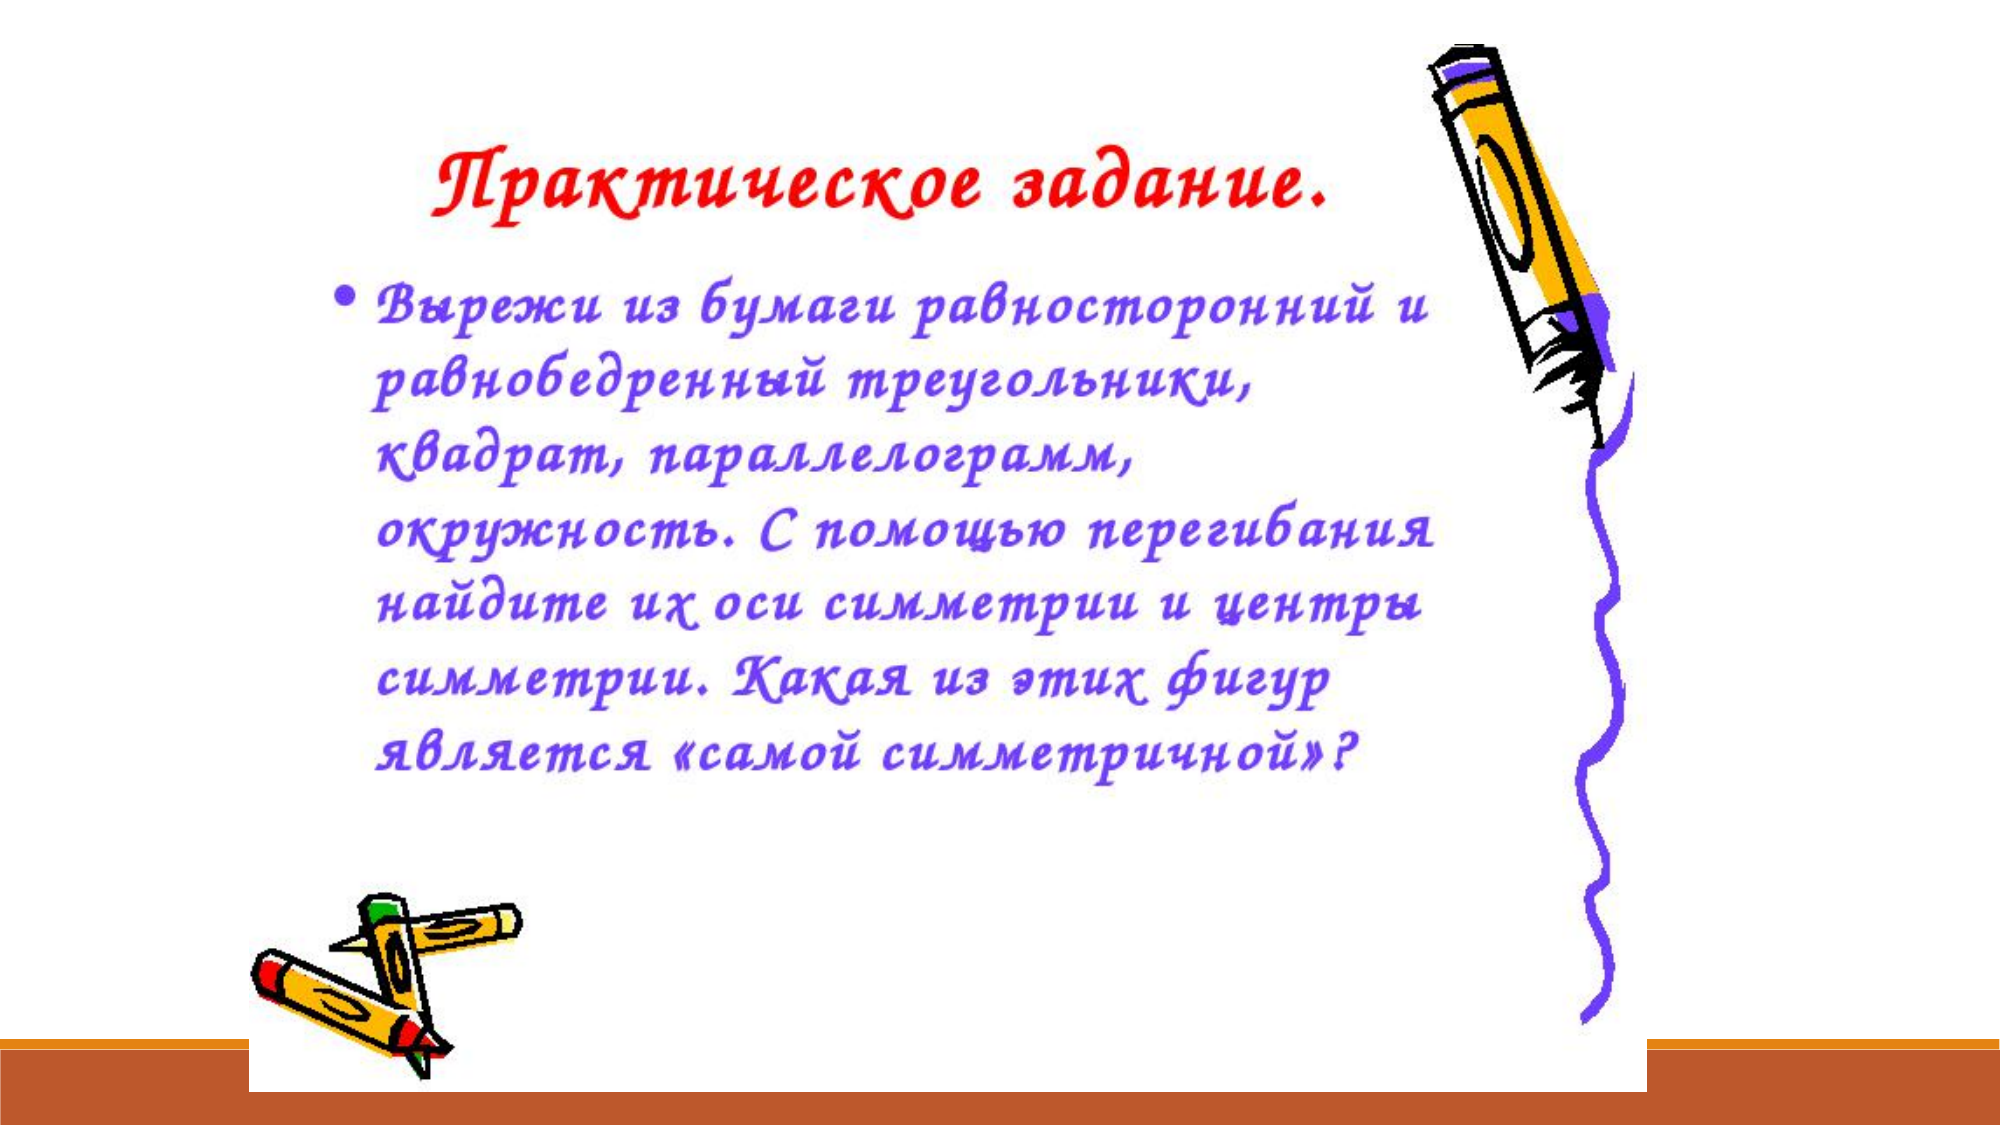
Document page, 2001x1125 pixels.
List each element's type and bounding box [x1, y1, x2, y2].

picture [249, 43, 1648, 1093]
